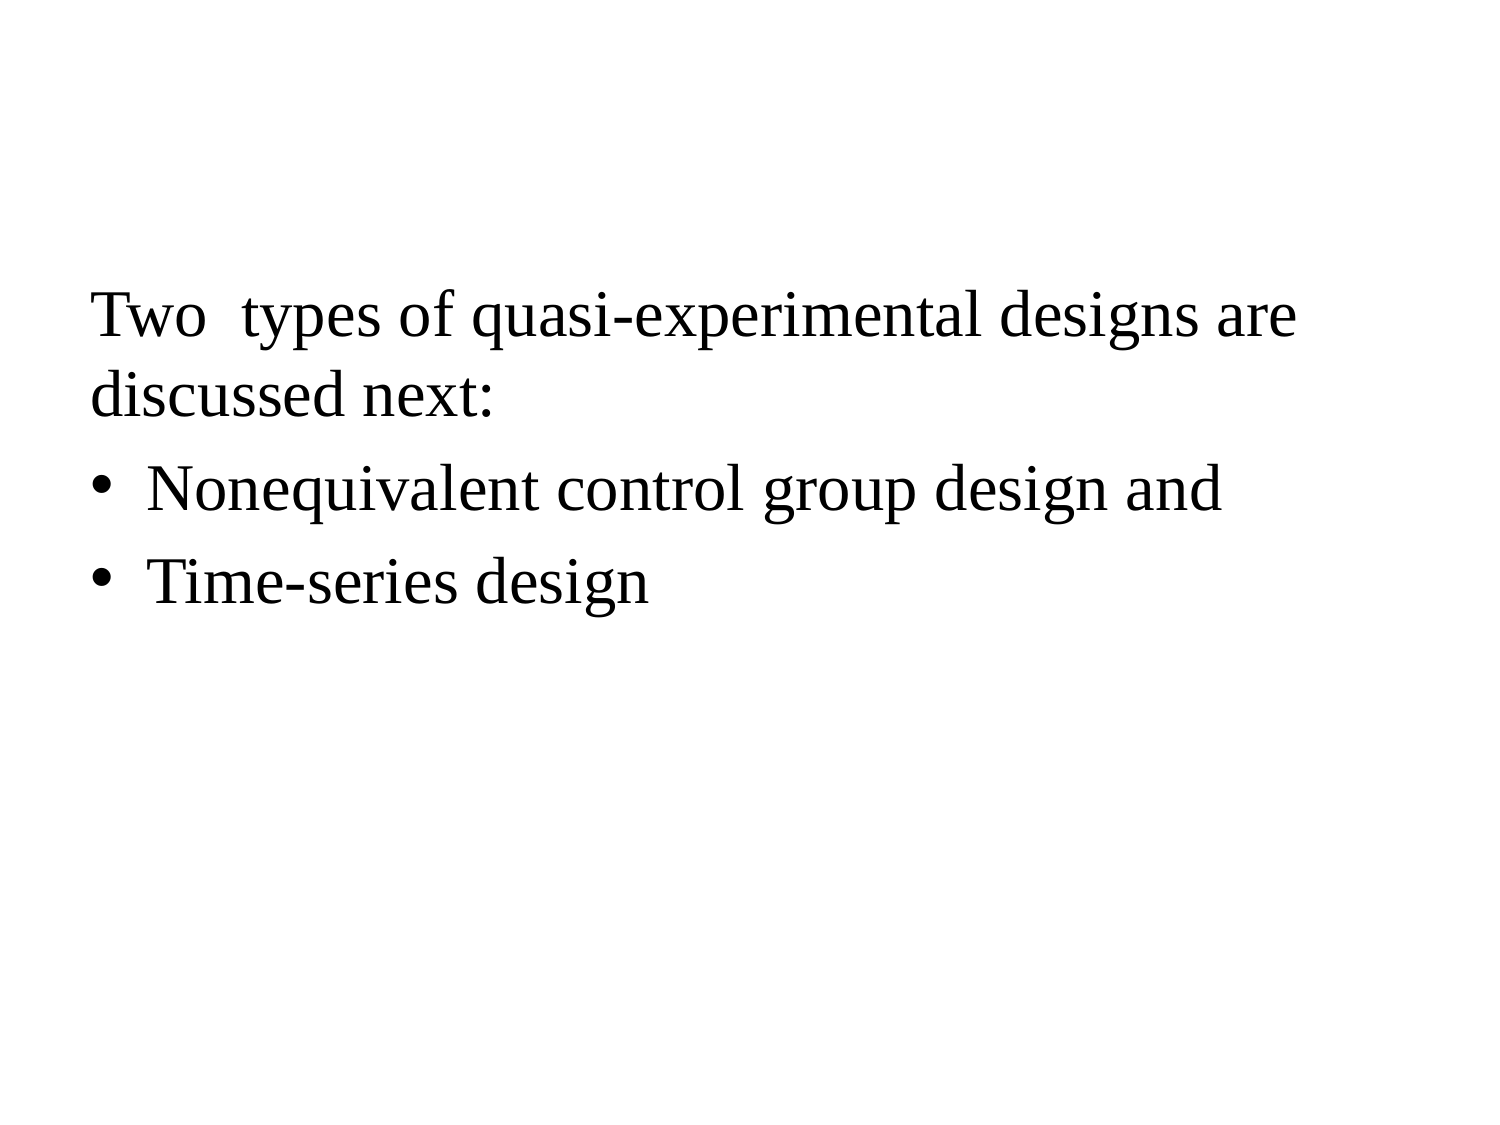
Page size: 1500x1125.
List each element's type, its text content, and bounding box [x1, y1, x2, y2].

list Two types of quasi-experimental designs are discussed next: Nonequivalent control group design and Time-series design [75, 262, 1425, 1005]
